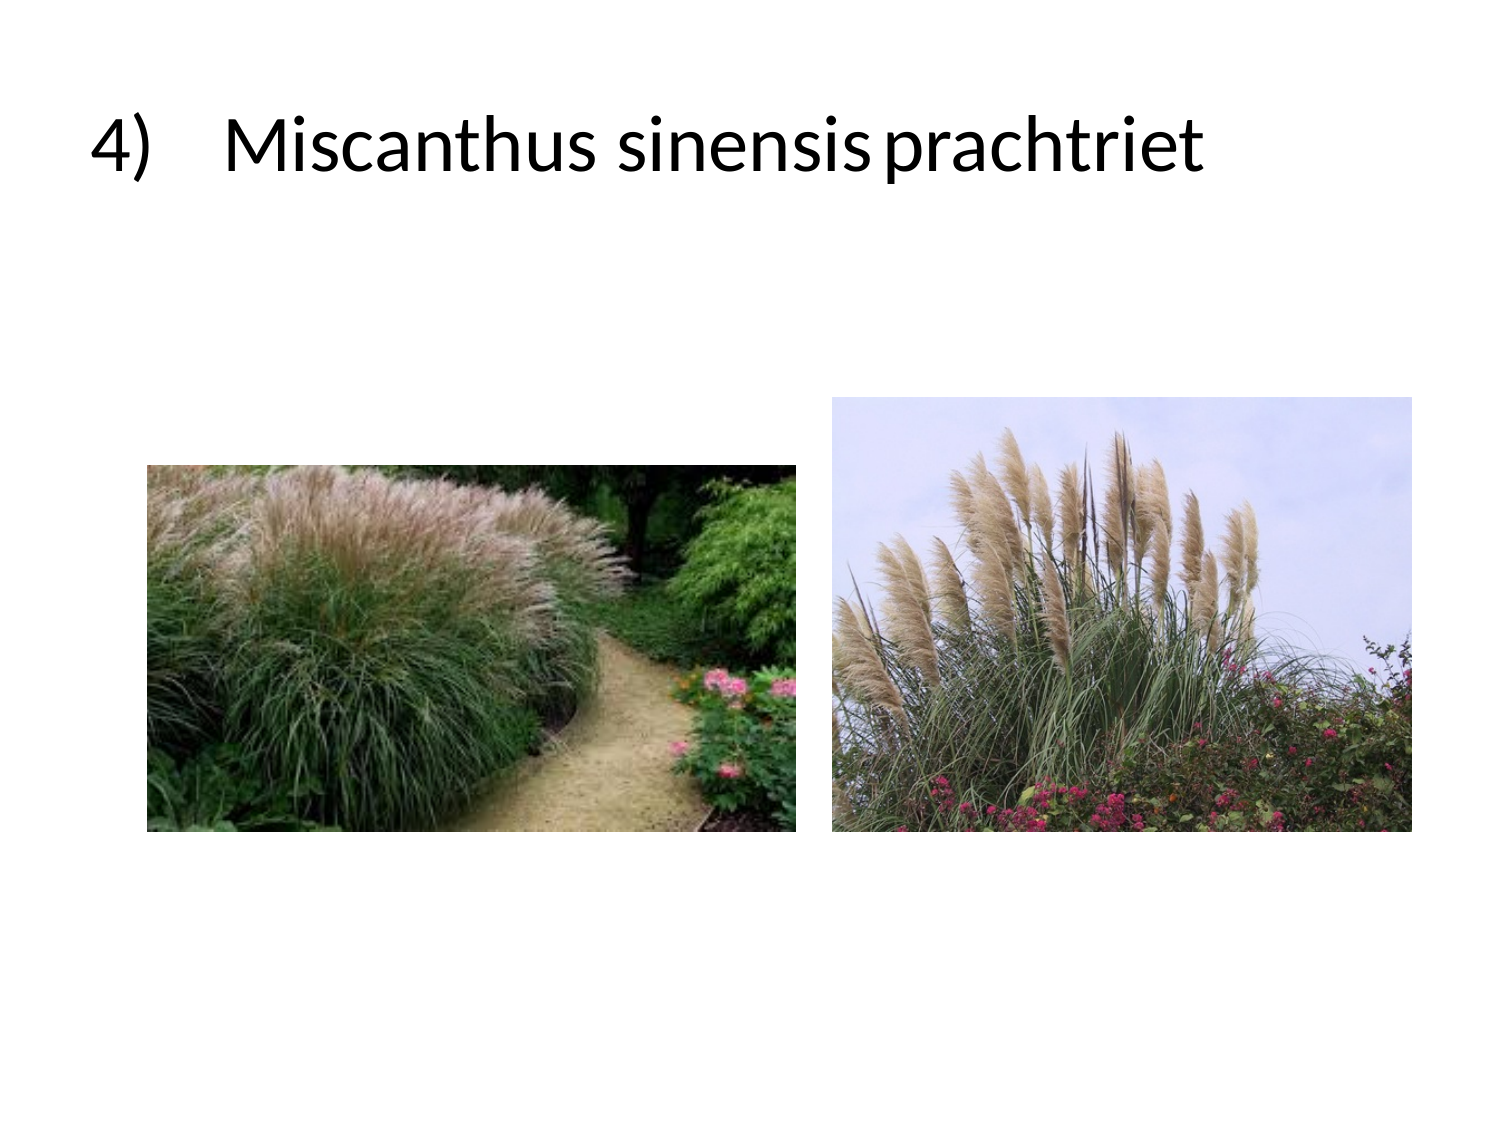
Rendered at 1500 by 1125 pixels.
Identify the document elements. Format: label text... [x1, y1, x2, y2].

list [147, 464, 796, 832]
title 4) Miscanthus sinensis prachtriet [75, 45, 1425, 233]
picture [832, 396, 1412, 832]
